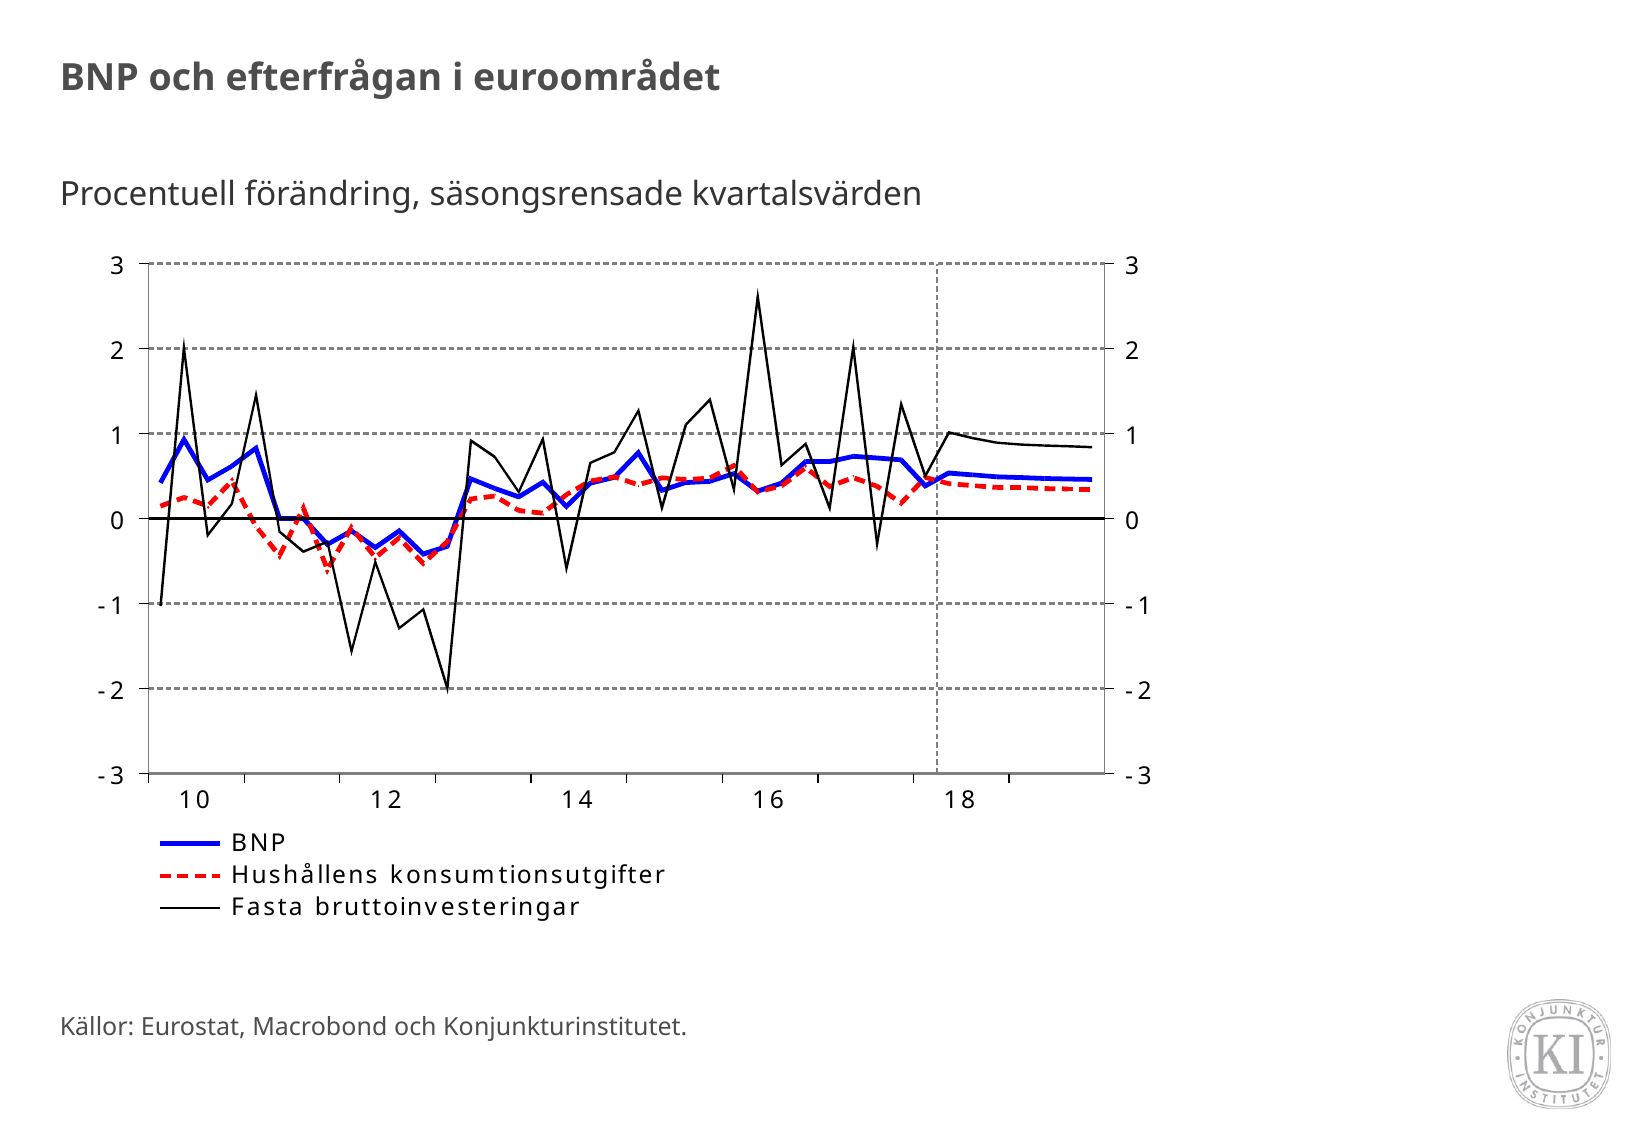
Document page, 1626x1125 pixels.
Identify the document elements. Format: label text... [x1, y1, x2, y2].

subtitle Källor: Eurostat, Macrobond och Konjunkturinstitutet. [44, 1003, 1474, 1106]
title BNP och efterfrågan i euroområdet [44, 45, 1545, 114]
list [59, 228, 1207, 946]
picture [1507, 999, 1611, 1109]
list Procentuell förändring, säsongsrensade kvartalsvärden [44, 125, 1545, 220]
